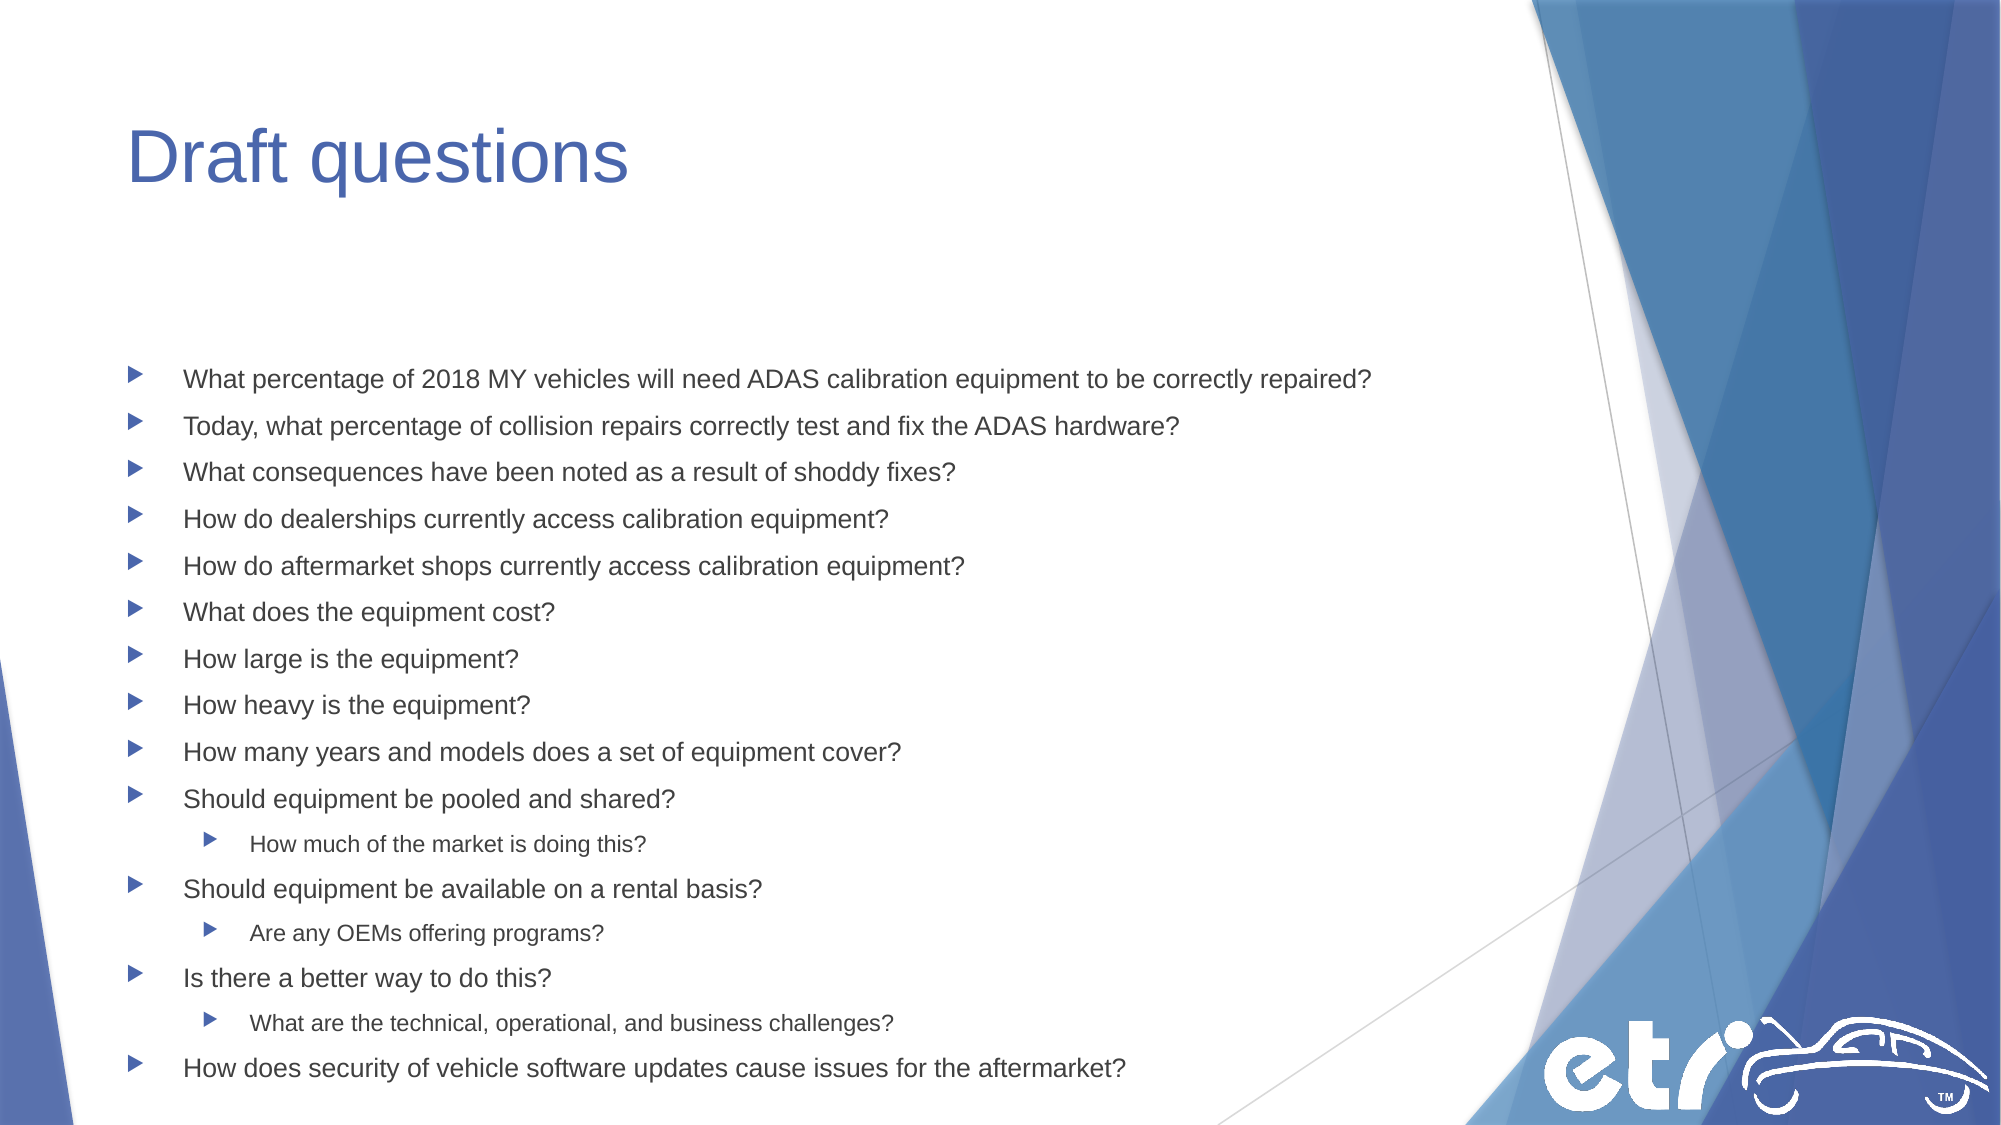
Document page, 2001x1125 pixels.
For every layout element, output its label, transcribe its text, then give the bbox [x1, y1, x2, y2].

list What percentage of 2018 MY vehicles will need ADAS calibration equipment to be correctly repaired? Today, what percentage of collision repairs correctly test and fix the ADAS hardware? What consequences have been noted as a result of shoddy fixes? How do dealerships currently access calibration equipment? How do aftermarket shops currently access calibration equipment? What does the equipment cost? How large is the equipment? How heavy is the equipment? How many years and models does a set of equipment cover? Should equipment be pooled and shared? How much of the market is doing this? Should equipment be available on a rental basis? Are any OEMs offering programs? Is there a better way to do this? What are the technical, operational, and business challenges? How does security of vehicle software updates cause issues for the aftermarket? [111, 354, 1522, 1093]
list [1533, 1001, 2000, 1125]
title Draft questions [111, 99, 1522, 317]
